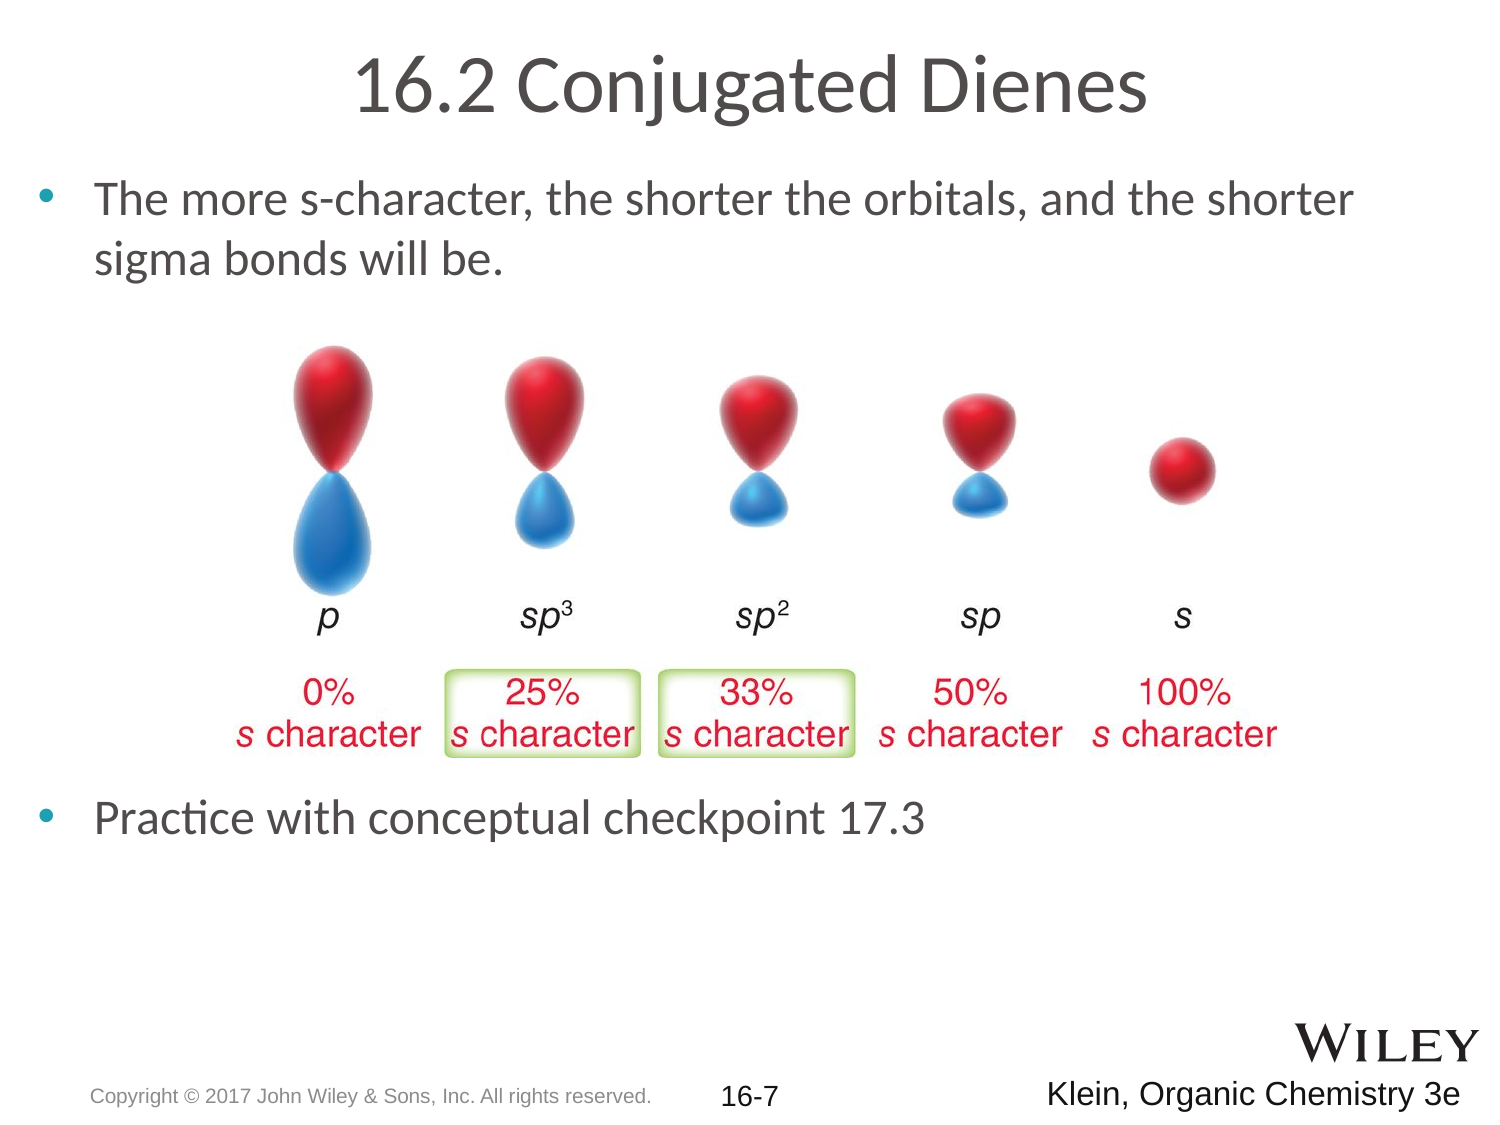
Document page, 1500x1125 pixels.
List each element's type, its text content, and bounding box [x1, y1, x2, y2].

picture [217, 295, 1280, 759]
slide_number 16-7 [665, 1065, 835, 1125]
title 16.2 Conjugated Dienes [74, 2, 1426, 156]
list The more s-character, the shorter the orbitals, and the shorter sigma bonds will be. Practice with conceptual checkpoint 17.3 [22, 157, 1449, 1016]
picture [1292, 1021, 1480, 1065]
footer Klein, Organic Chemistry 3e [1010, 1065, 1486, 1125]
slide_number Copyright © 2017 John Wiley & Sons, Inc. All rights reserved. [75, 1065, 665, 1125]
